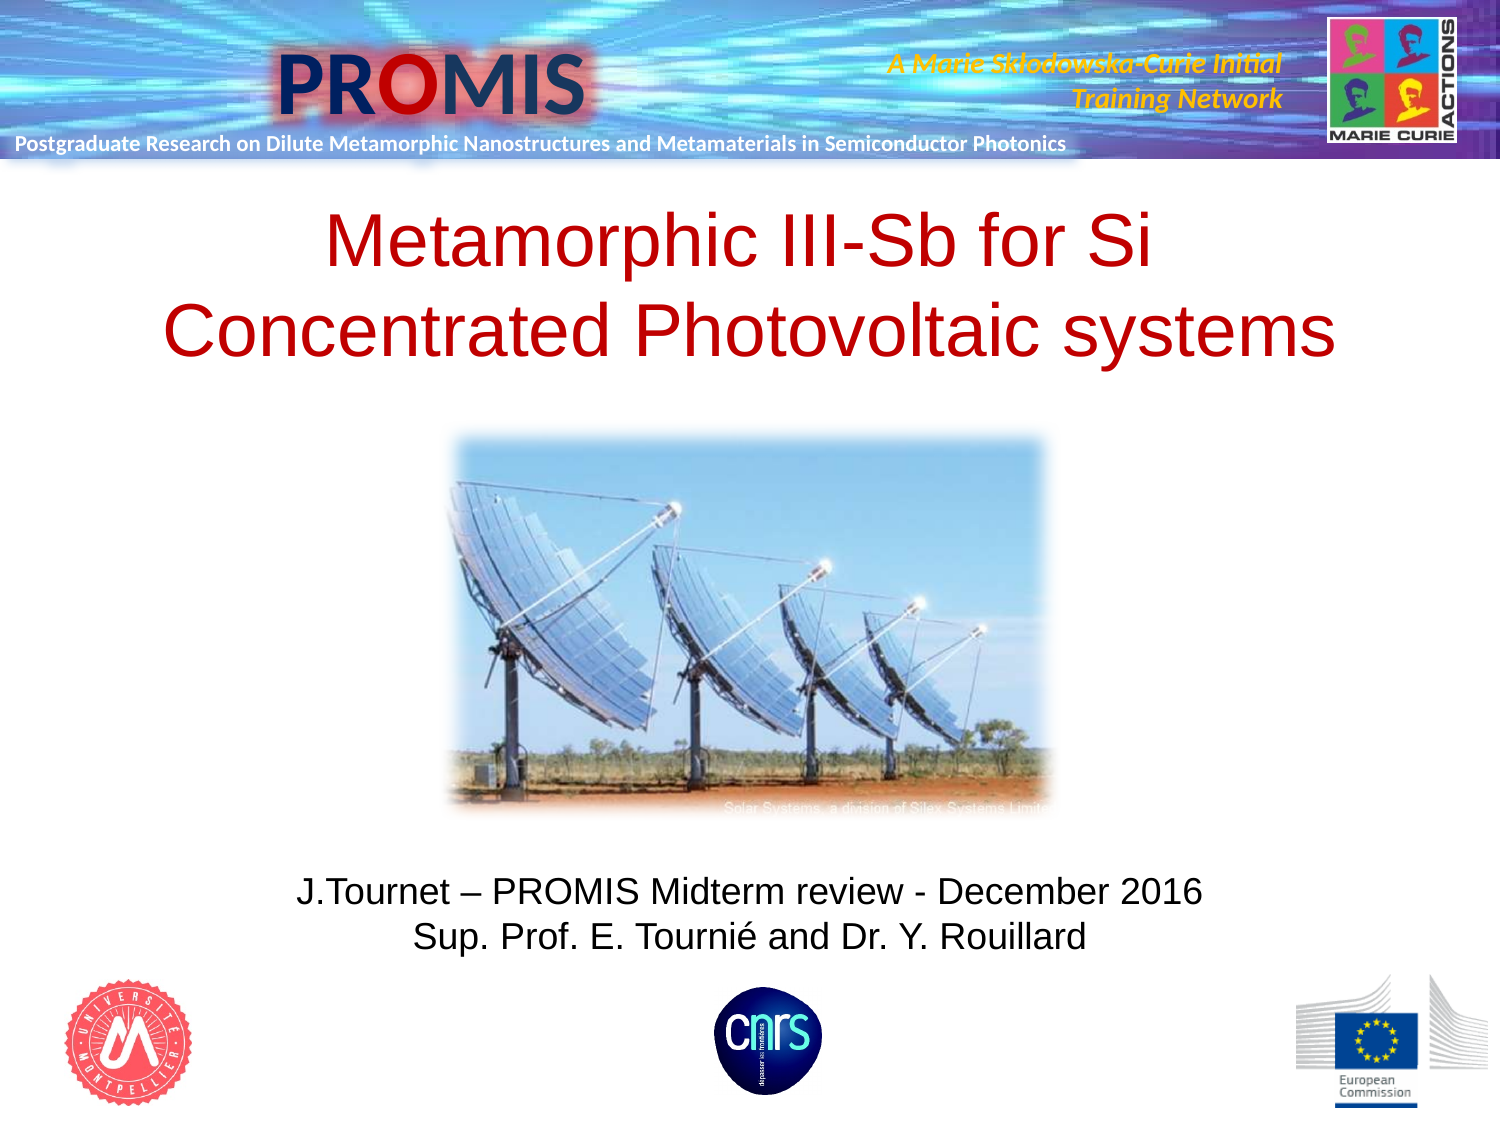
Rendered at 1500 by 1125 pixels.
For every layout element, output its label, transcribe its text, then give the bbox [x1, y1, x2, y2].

picture [310, 113, 316, 123]
picture [64, 979, 192, 1106]
picture [1296, 974, 1488, 1108]
text_box Metamorphic III-Sb for Si Concentrated Photovoltaic systems [0, 184, 1500, 380]
text_box J.Tournet – PROMIS Midterm review - December 2016 Sup. Prof. E. Tournié and Dr. Y. Rouillard [250, 859, 1249, 965]
picture [0, 0, 1500, 159]
picture [439, 420, 1061, 821]
picture [714, 987, 822, 1095]
